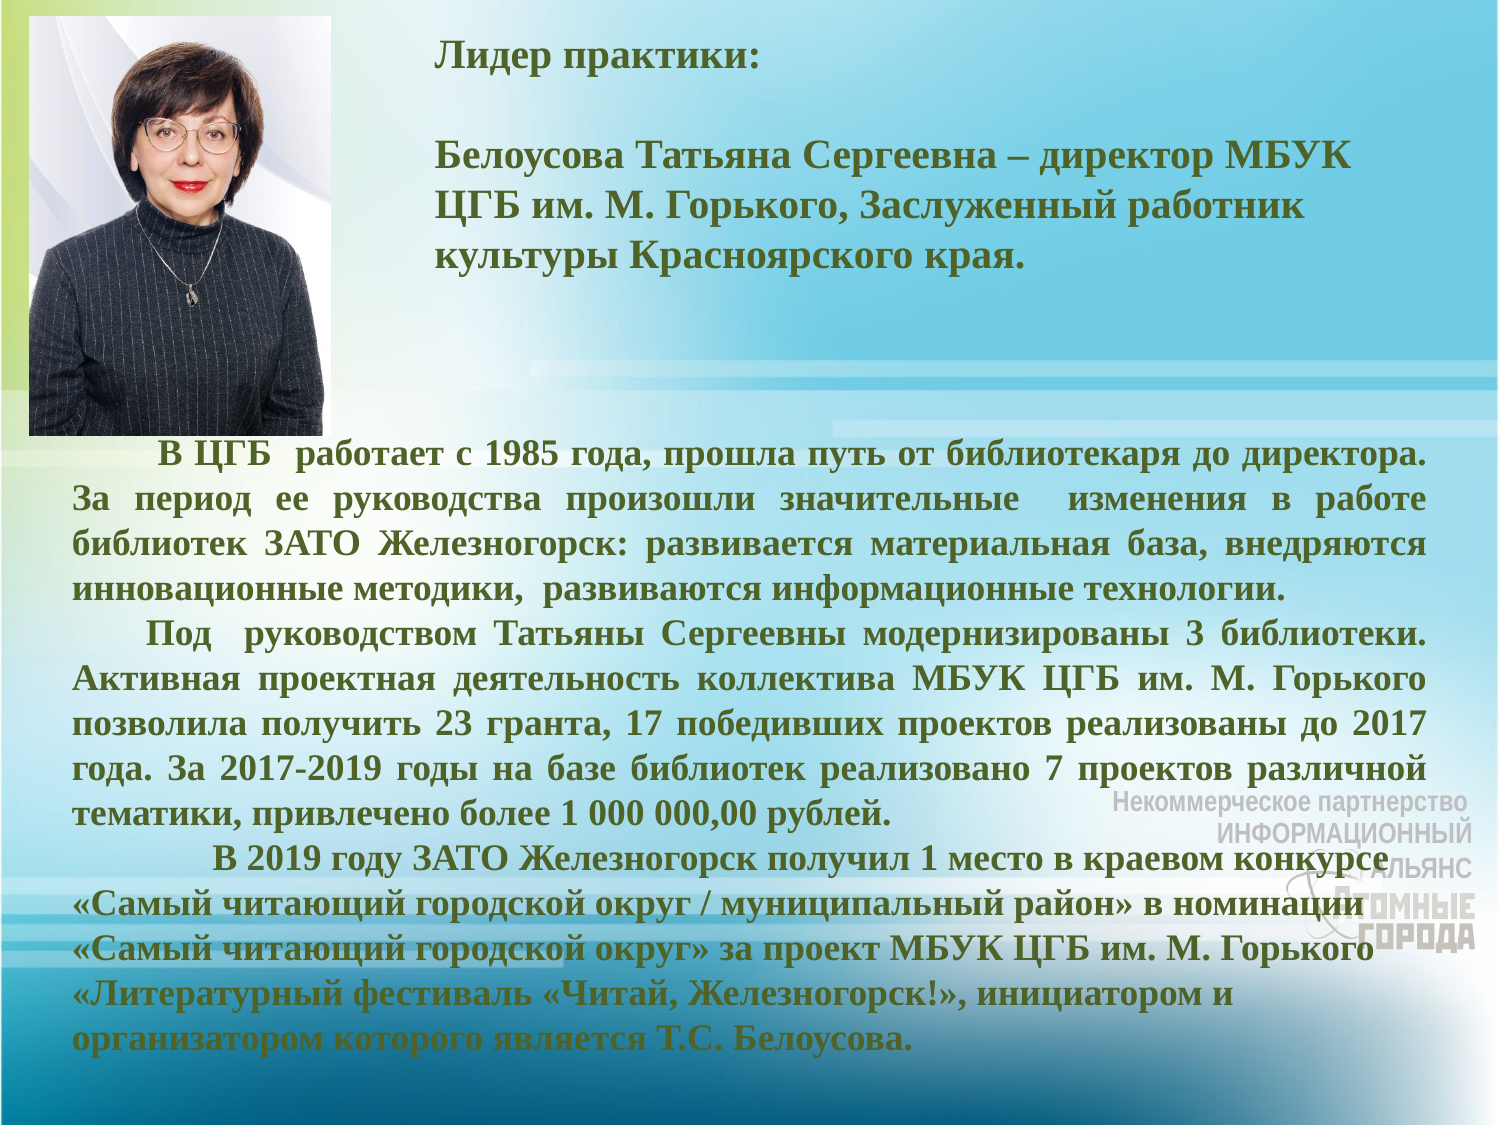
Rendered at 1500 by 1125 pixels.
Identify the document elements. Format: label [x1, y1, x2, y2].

text_box [1097, 774, 1500, 954]
picture [0, 0, 1500, 1125]
